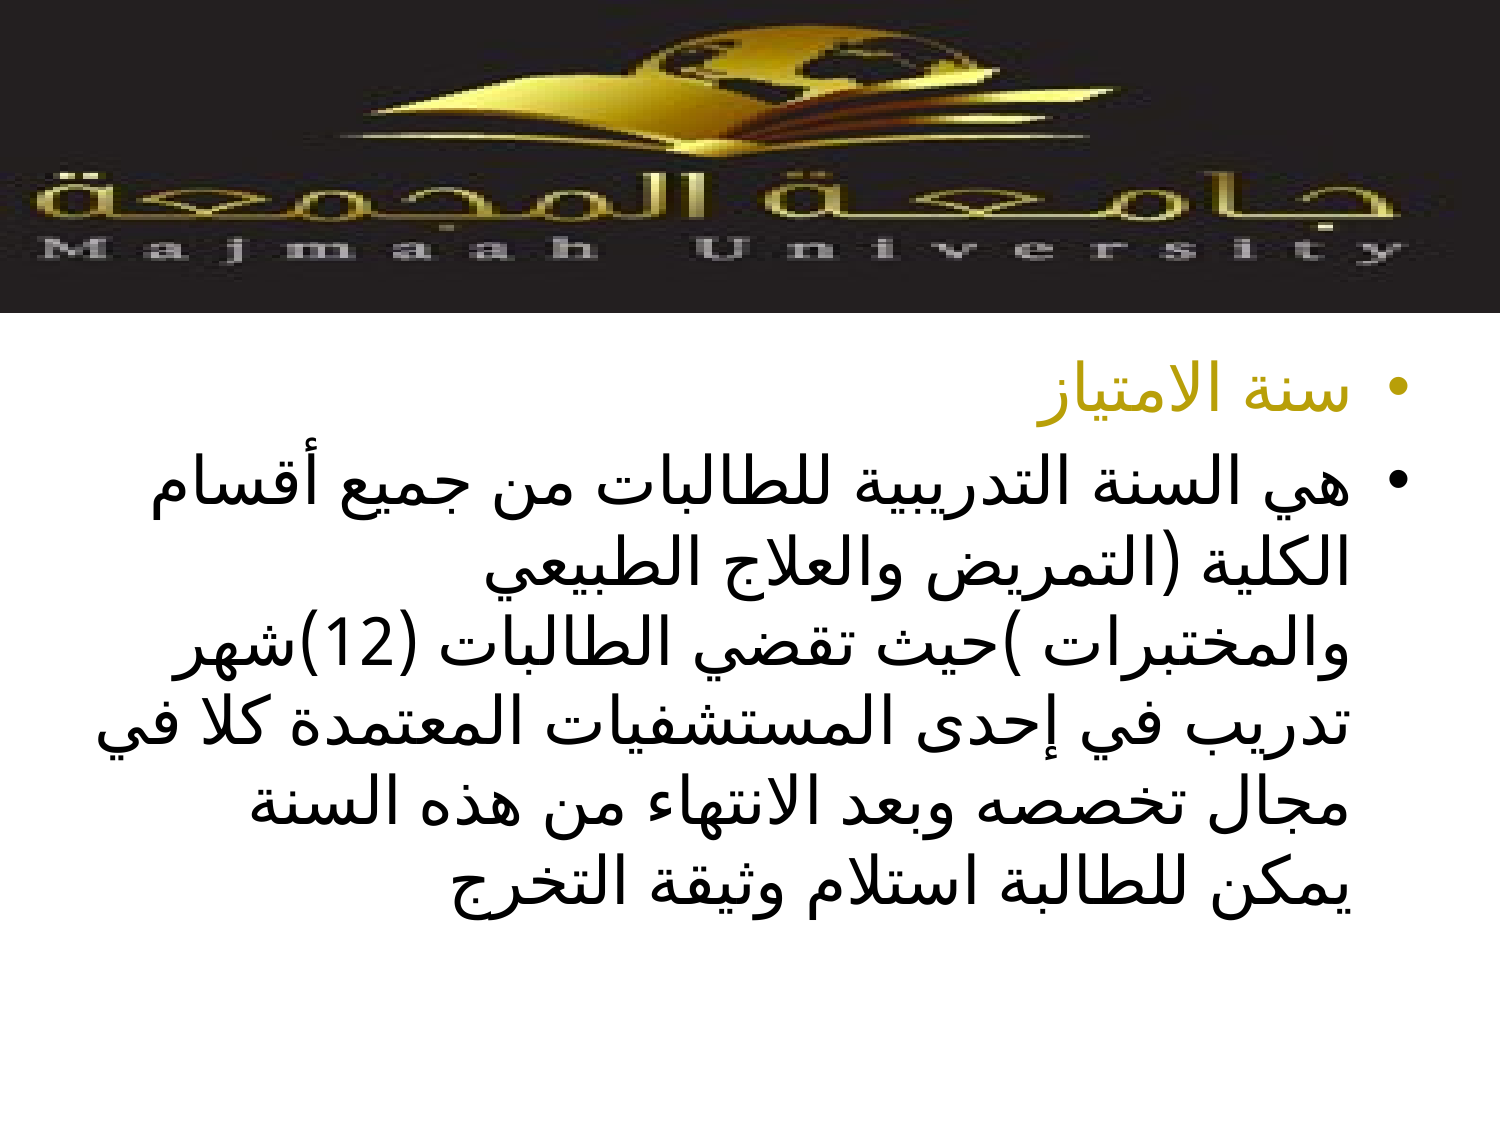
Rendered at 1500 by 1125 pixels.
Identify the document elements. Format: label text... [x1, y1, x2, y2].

picture [0, 0, 1500, 313]
list سنة الامتياز هي السنة التدريبية للطالبات من جميع أقسام الكلية (التمريض والعلاج الطبيعي والمختبرات )حيث تقضي الطالبات (12)شهر تدريب في إحدى المستشفيات المعتمدة كلا في مجال تخصصه وبعد الانتهاء من هذه السنة يمكن للطالبة استلام وثيقة التخرج [75, 337, 1425, 1005]
